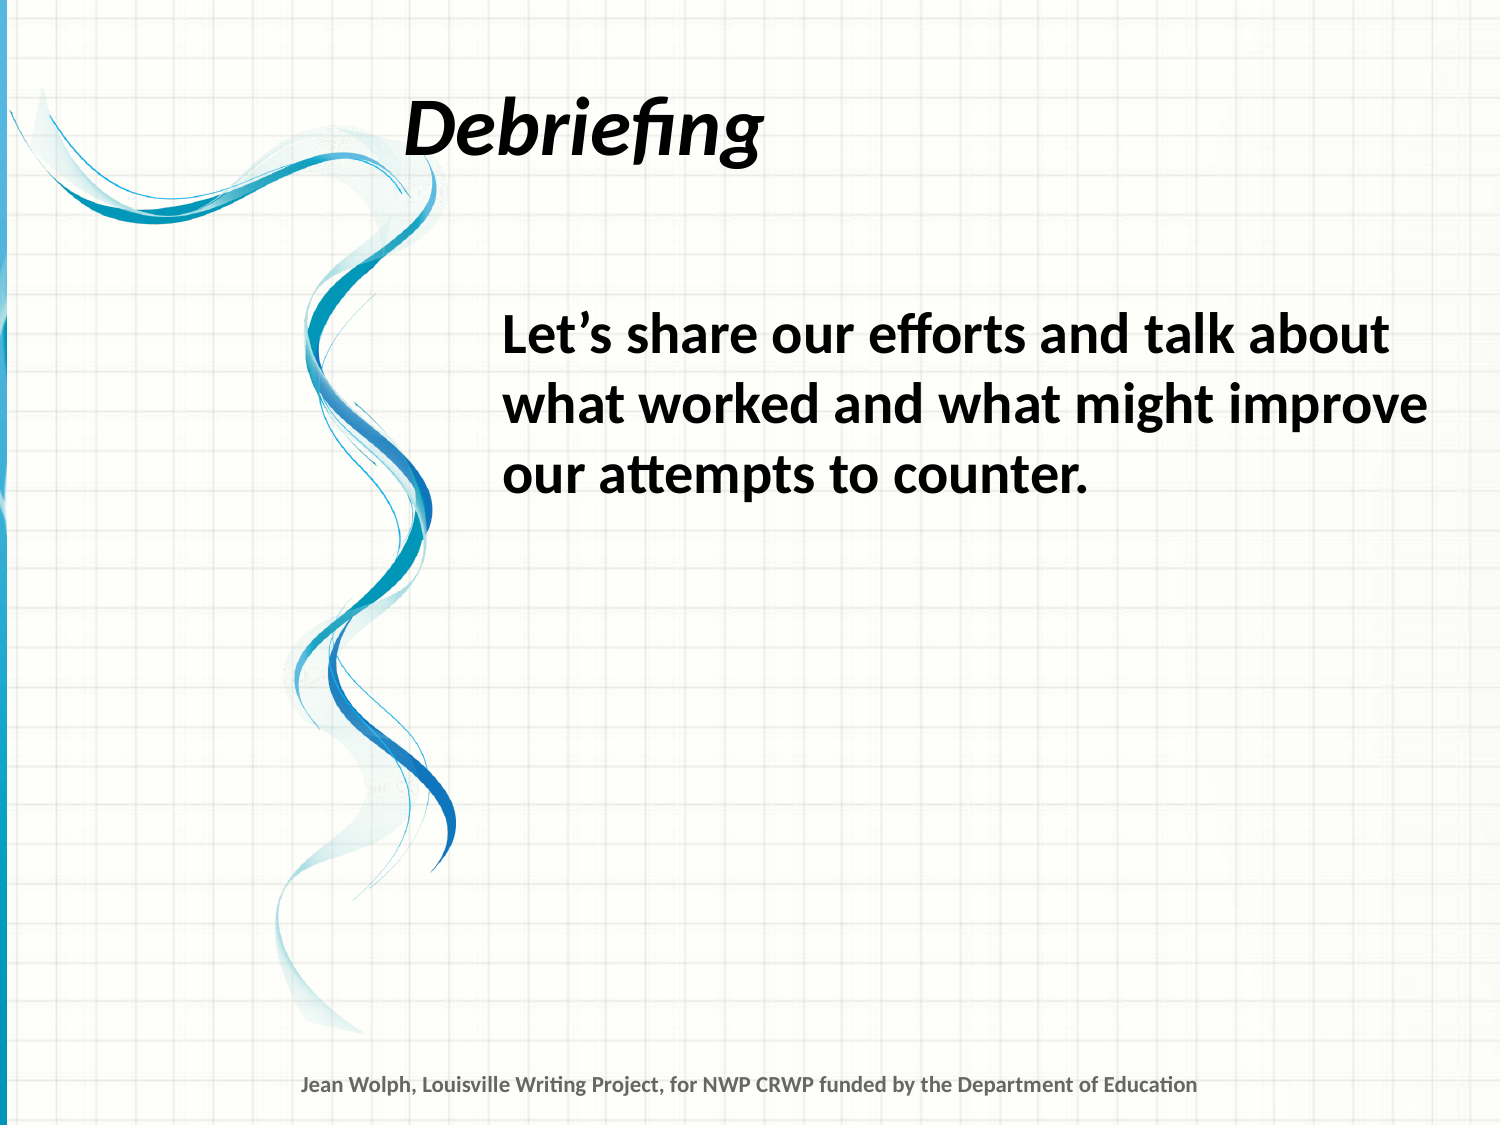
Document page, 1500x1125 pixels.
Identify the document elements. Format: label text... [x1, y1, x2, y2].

text_box Debriefing [313, 50, 1451, 175]
text_box Let’s share our efforts and talk about what worked and what might improve our attempts to counter. [337, 262, 1446, 1045]
text_box Jean Wolph, Louisville Writing Project, for NWP CRWP funded by the Department of Education [153, 1054, 1347, 1105]
picture [0, 0, 1500, 1125]
